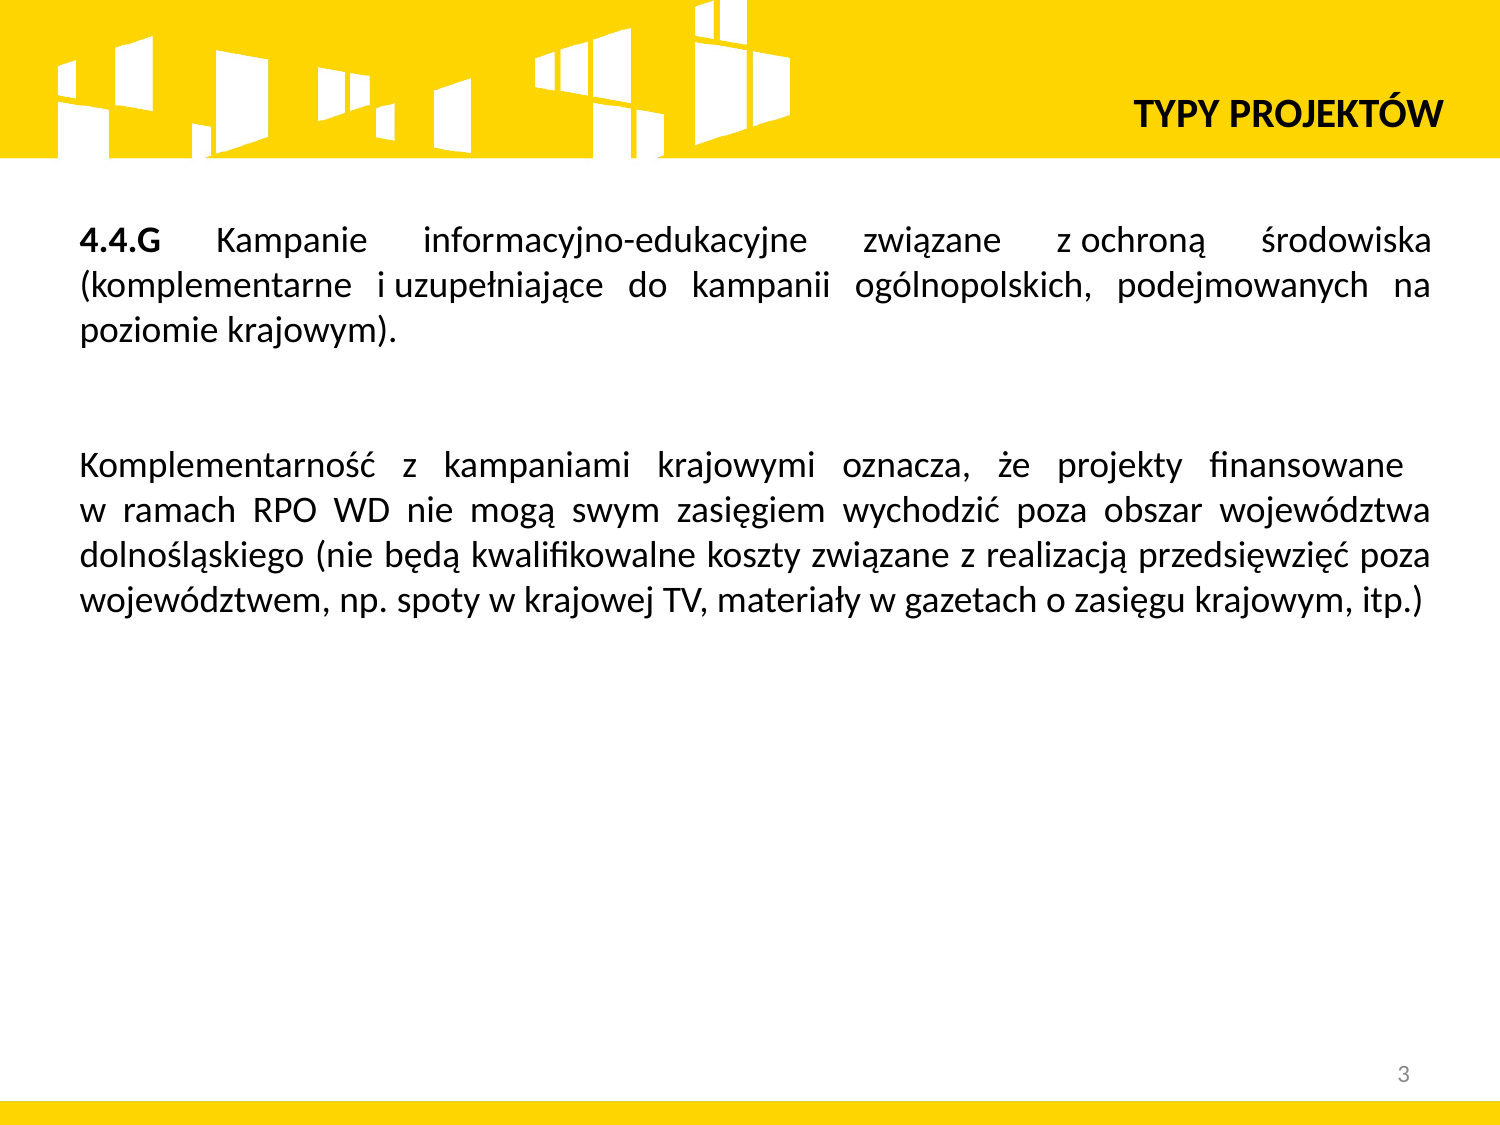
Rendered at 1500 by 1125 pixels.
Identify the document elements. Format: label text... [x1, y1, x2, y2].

slide_number 3 [1074, 1042, 1425, 1103]
text_box 4.4.G Kampanie informacyjno-edukacyjne związane z ochroną środowiska (komplementarne i uzupełniające do kampanii ogólnopolskich, podejmowanych na poziomie krajowym). Komplementarność z kampaniami krajowymi oznacza, że projekty finansowane w ramach RPO WD nie mogą swym zasięgiem wychodzić poza obszar województwa dolnośląskiego (nie będą kwalifikowalne koszty związane z realizacją przedsięwzięć poza województwem, np. spoty w krajowej TV, materiały w gazetach o zasięgu krajowym, itp.) [64, 208, 1447, 673]
text_box TYPY PROJEKTÓW [868, 78, 1459, 149]
picture [0, 0, 1500, 1125]
